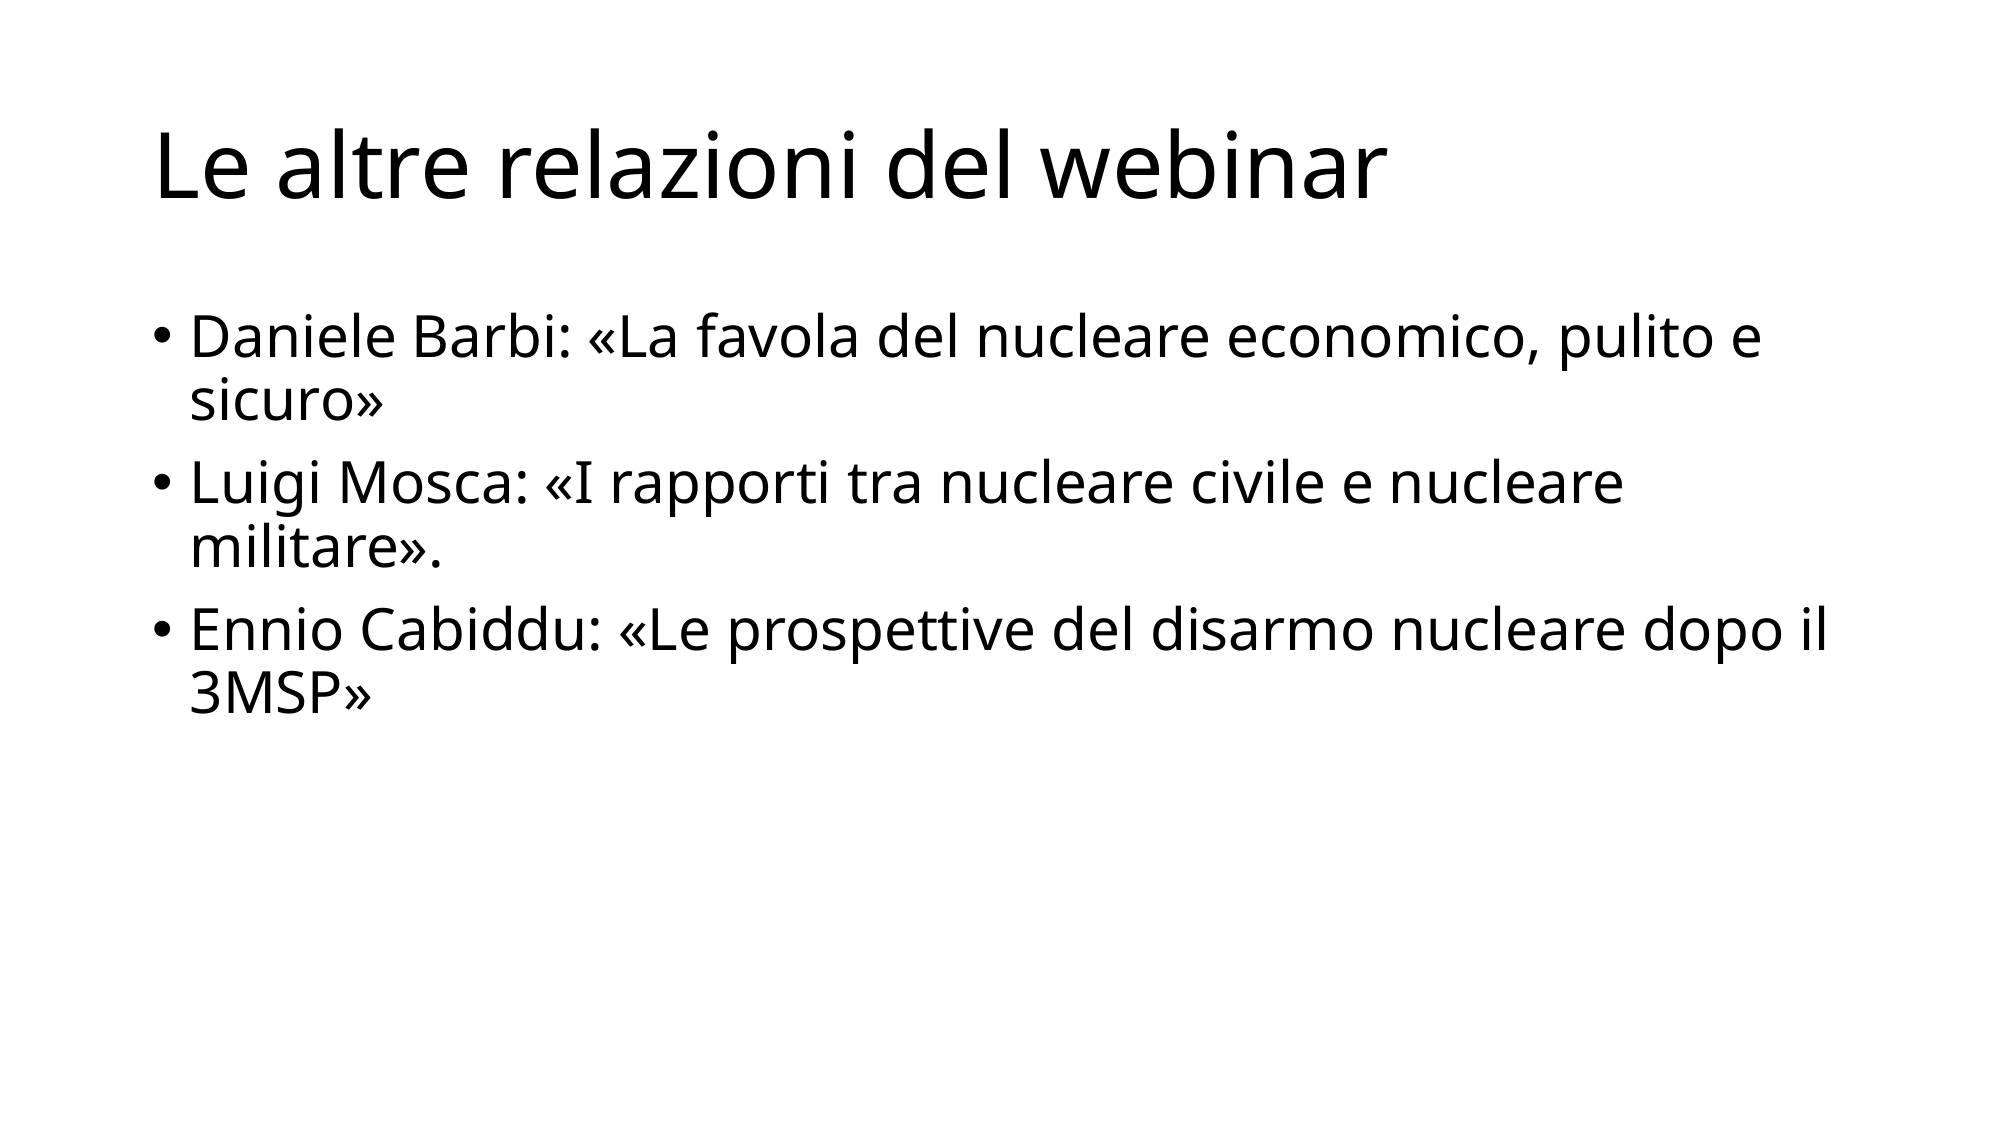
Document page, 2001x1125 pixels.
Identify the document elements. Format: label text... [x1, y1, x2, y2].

title Le altre relazioni del webinar [137, 59, 1863, 278]
list Daniele Barbi: «La favola del nucleare economico, pulito e sicuro» Luigi Mosca: «I rapporti tra nucleare civile e nucleare militare». Ennio Cabiddu: «Le prospettive del disarmo nucleare dopo il 3MSP» [137, 299, 1863, 1014]
